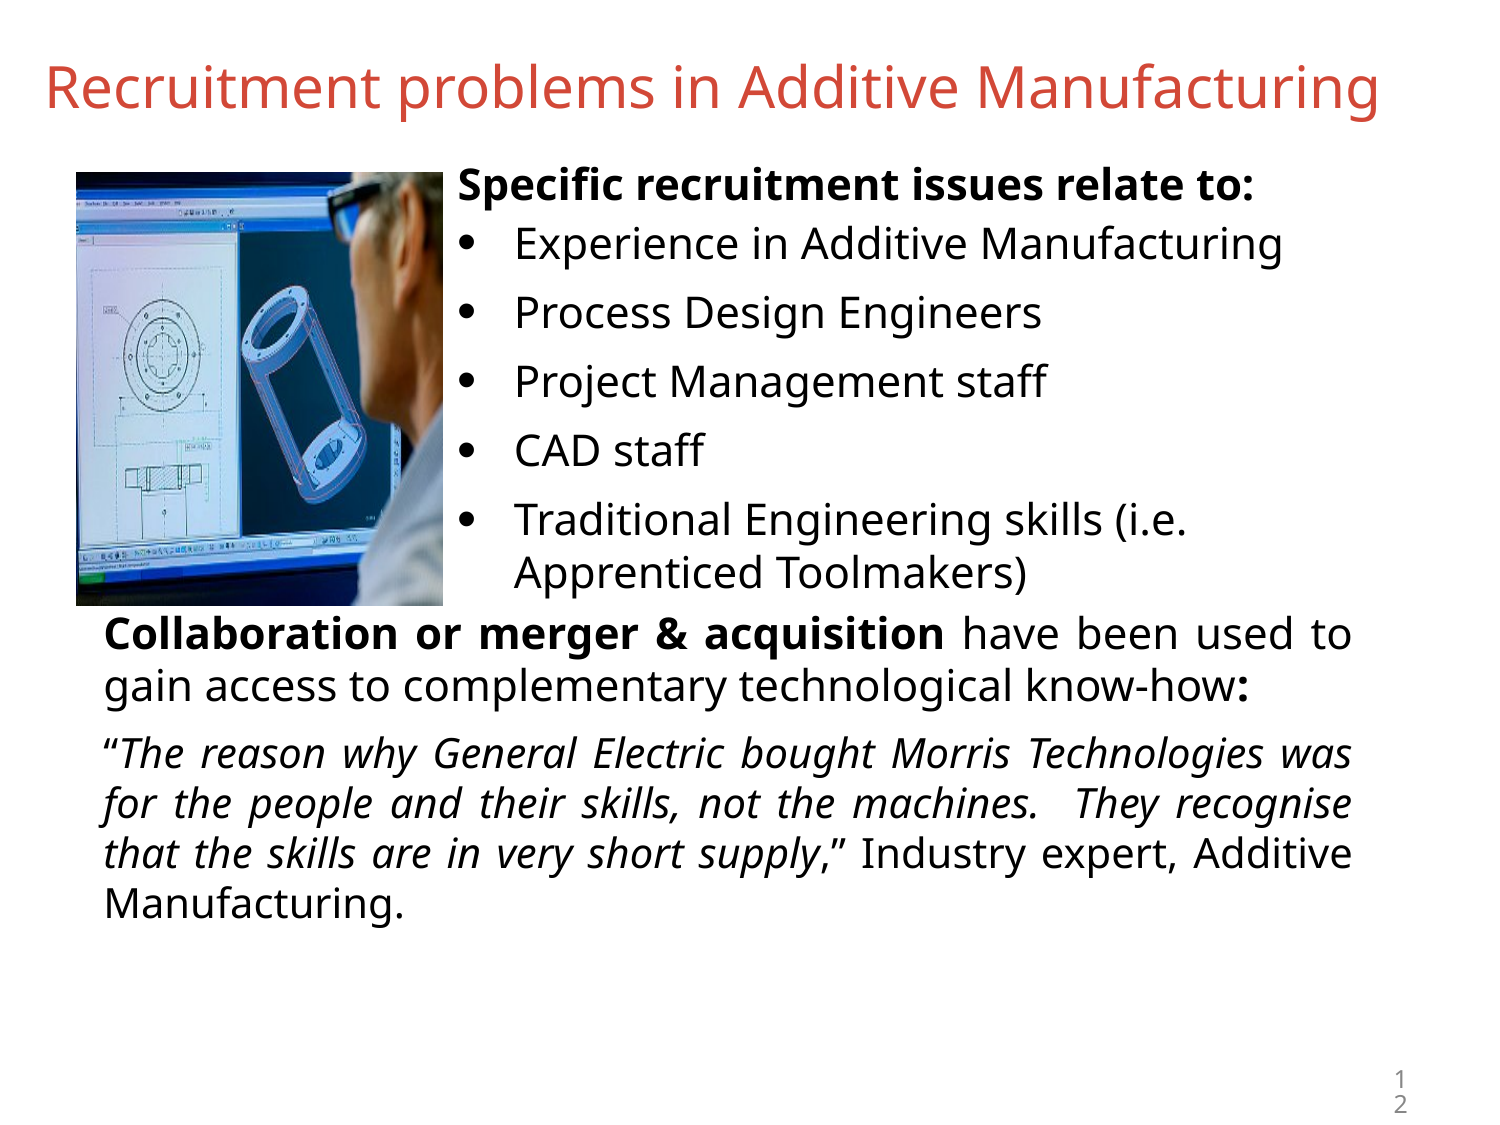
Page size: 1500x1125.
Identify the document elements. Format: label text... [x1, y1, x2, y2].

list Specific recruitment issues relate to: [442, 149, 1412, 268]
slide_number 12 [1378, 1058, 1425, 1103]
list Experience in Additive Manufacturing Process Design Engineers Project Management staff CAD staff Traditional Engineering skills (i.e. Apprenticed Toolmakers) [448, 208, 1447, 607]
list Collaboration or merger & acquisition have been used to gain access to complementary technological know-how: “The reason why General Electric bought Morris Technologies was for the people and their skills, not the machines. They recognise that the skills are in very short supply,” Industry expert, Additive Manufacturing. [88, 597, 1369, 965]
title Recruitment problems in Additive Manufacturing [29, 42, 1459, 185]
picture [76, 172, 444, 606]
